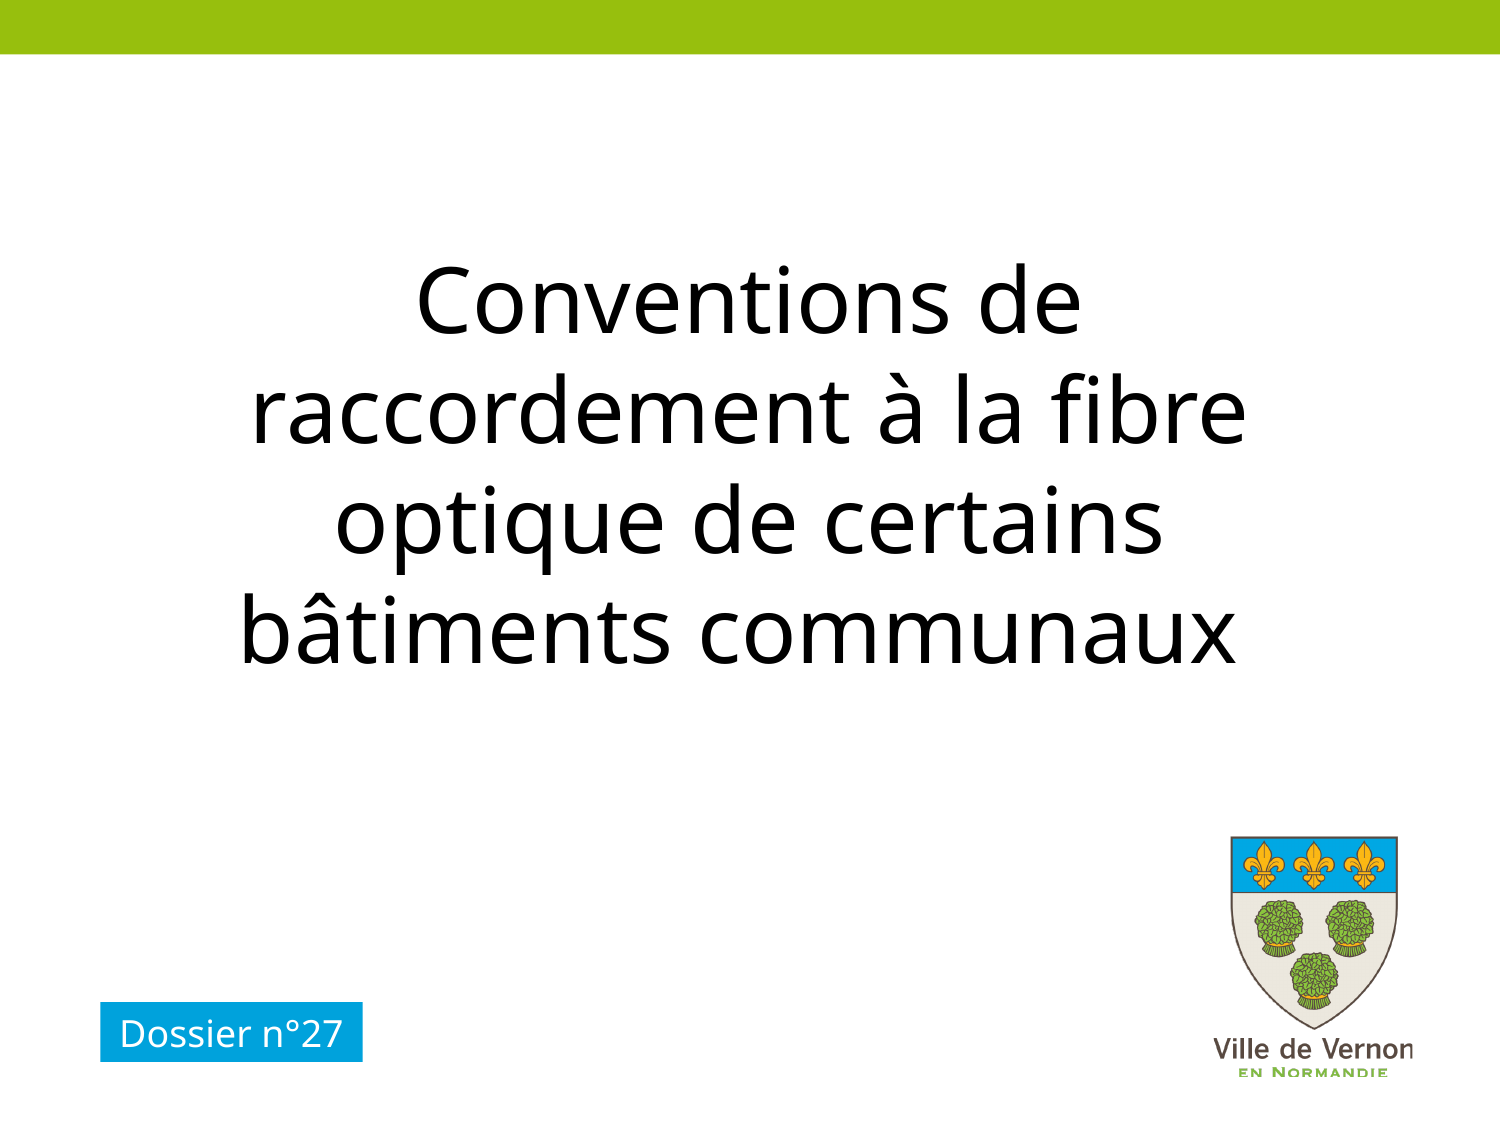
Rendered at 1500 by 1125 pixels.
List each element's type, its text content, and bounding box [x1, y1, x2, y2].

picture [1213, 836, 1413, 1077]
text_box Dossier n°27 [100, 1002, 363, 1062]
title Conventions de raccordement à la fibre optique de certains bâtiments communaux [93, 86, 1407, 837]
text_box [0, 0, 1500, 55]
